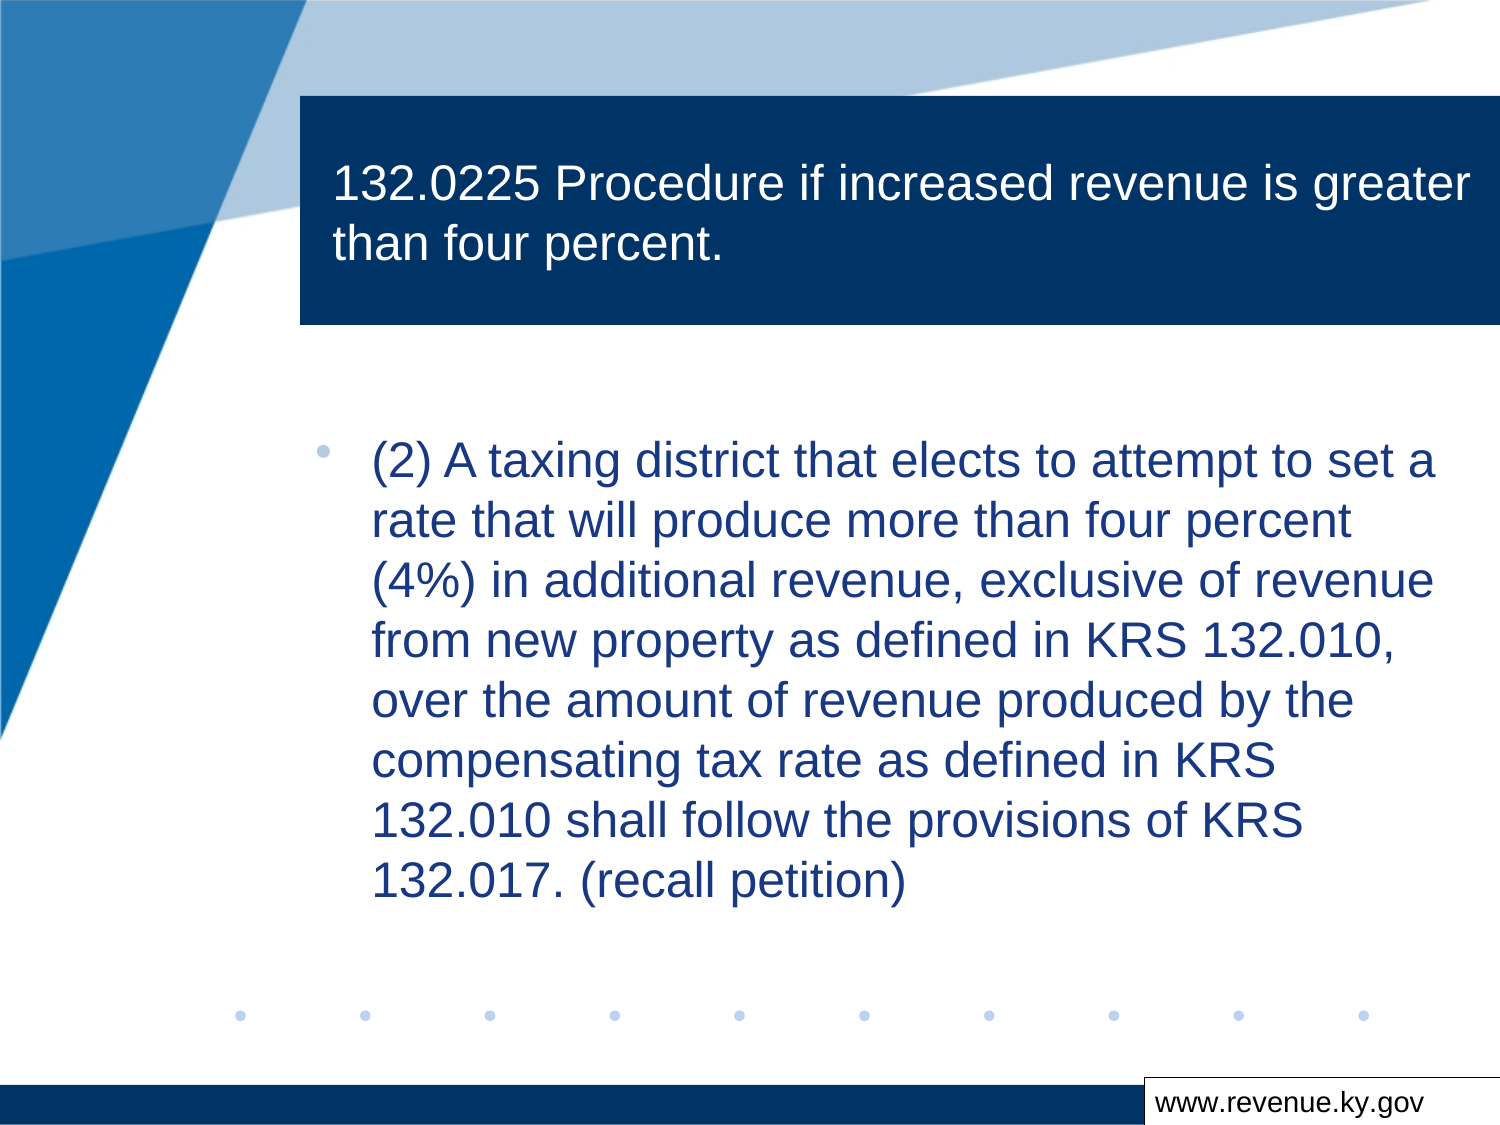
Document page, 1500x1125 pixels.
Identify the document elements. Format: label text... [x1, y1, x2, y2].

title 132.0225 Procedure if increased revenue is greater than four percent. [300, 95, 1500, 325]
list (2) A taxing district that elects to attempt to set a rate that will produce more than four percent (4%) in additional revenue, exclusive of revenue from new property as defined in KRS 132.010, over the amount of revenue produced by the compensating tax rate as defined in KRS 132.010 shall follow the provisions of KRS 132.017. (recall petition) [300, 350, 1475, 1013]
picture [0, 0, 1500, 842]
